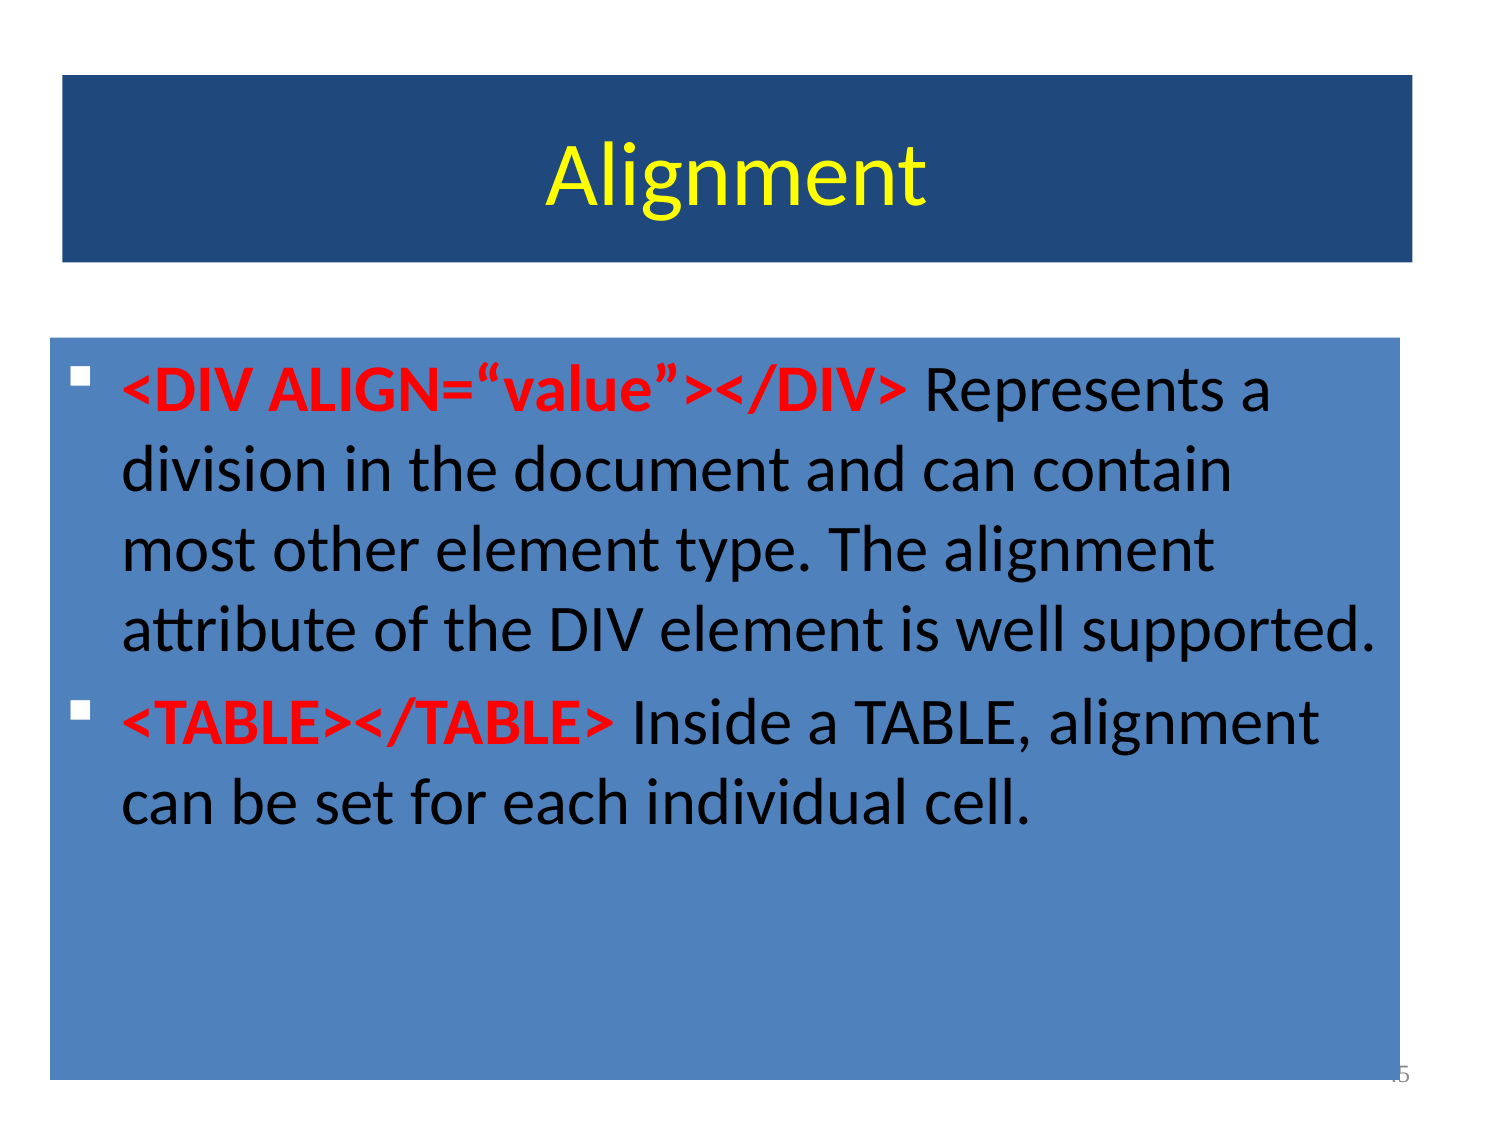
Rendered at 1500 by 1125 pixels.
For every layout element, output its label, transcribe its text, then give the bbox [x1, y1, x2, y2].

list <DIV ALIGN=“value”></DIV> Represents a division in the document and can contain most other element type. The alignment attribute of the DIV element is well supported. <TABLE></TABLE> Inside a TABLE, alignment can be set for each individual cell. [50, 337, 1400, 1080]
slide_number <#> [1074, 1042, 1425, 1103]
title Alignment [62, 75, 1413, 263]
